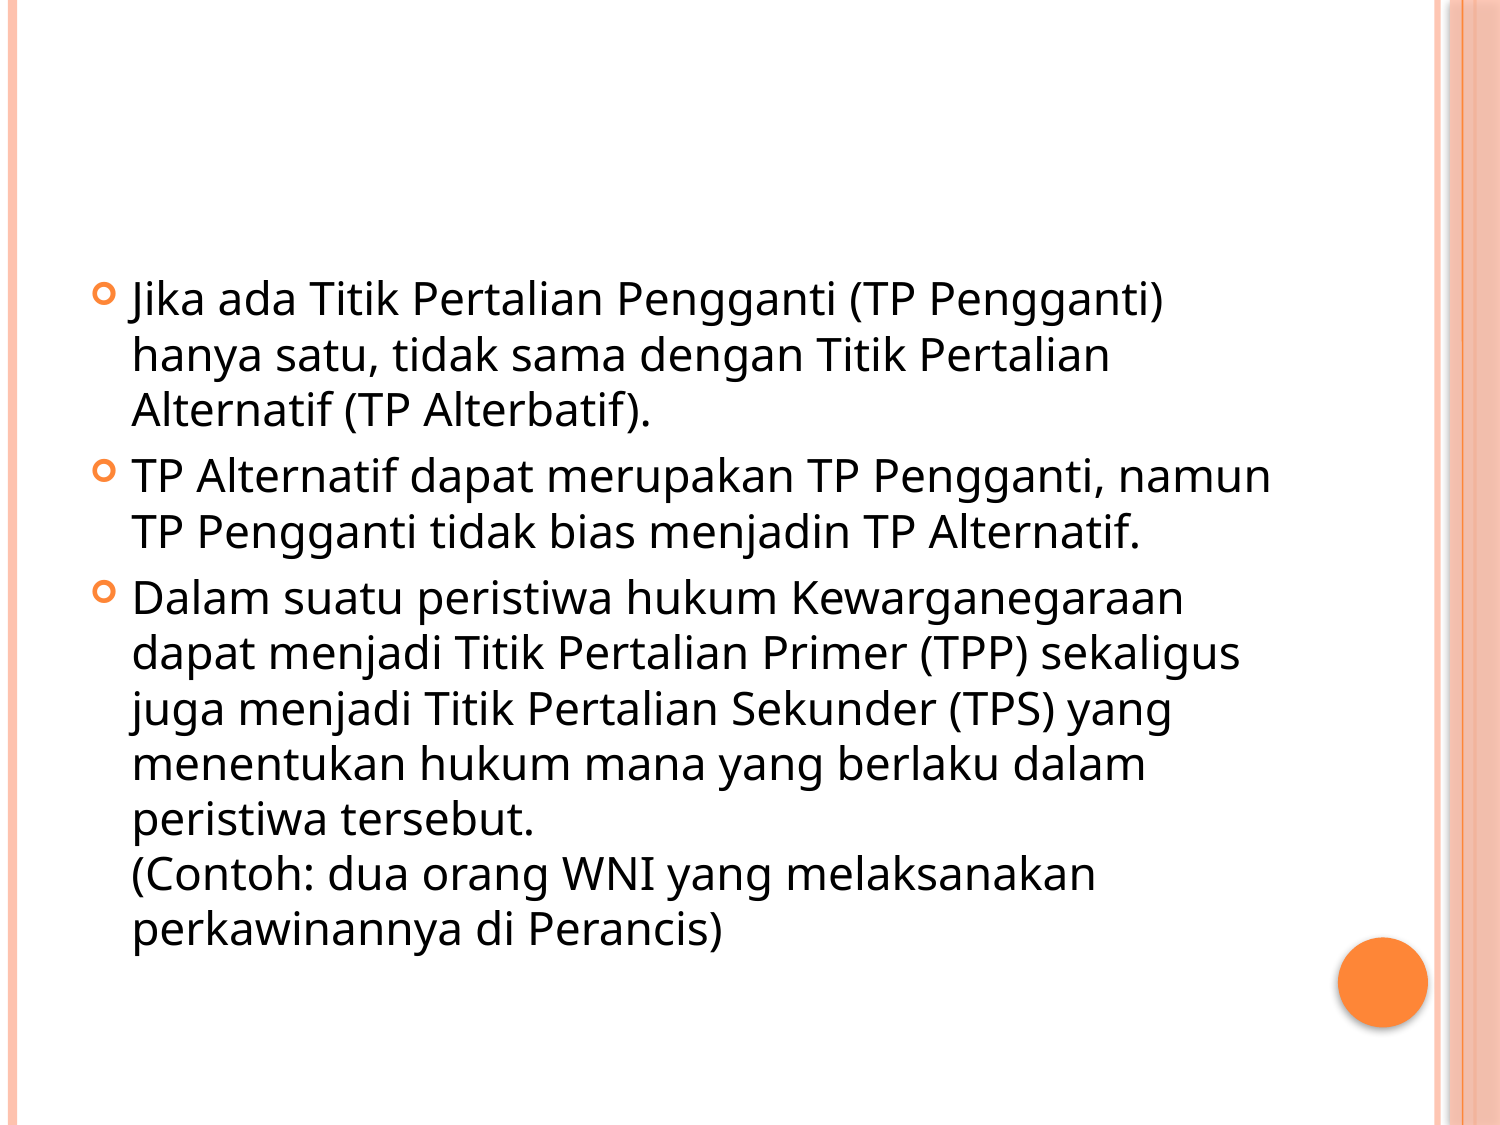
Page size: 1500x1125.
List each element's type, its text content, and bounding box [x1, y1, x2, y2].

list Jika ada Titik Pertalian Pengganti (TP Pengganti) hanya satu, tidak sama dengan Titik Pertalian Alternatif (TP Alterbatif). TP Alternatif dapat merupakan TP Pengganti, namun TP Pengganti tidak bias menjadin TP Alternatif. Dalam suatu peristiwa hukum Kewarganegaraan dapat menjadi Titik Pertalian Primer (TPP) sekaligus juga menjadi Titik Pertalian Sekunder (TPS) yang menentukan hukum mana yang berlaku dalam peristiwa tersebut. (Contoh: dua orang WNI yang melaksanakan perkawinannya di Perancis) [75, 262, 1300, 1062]
